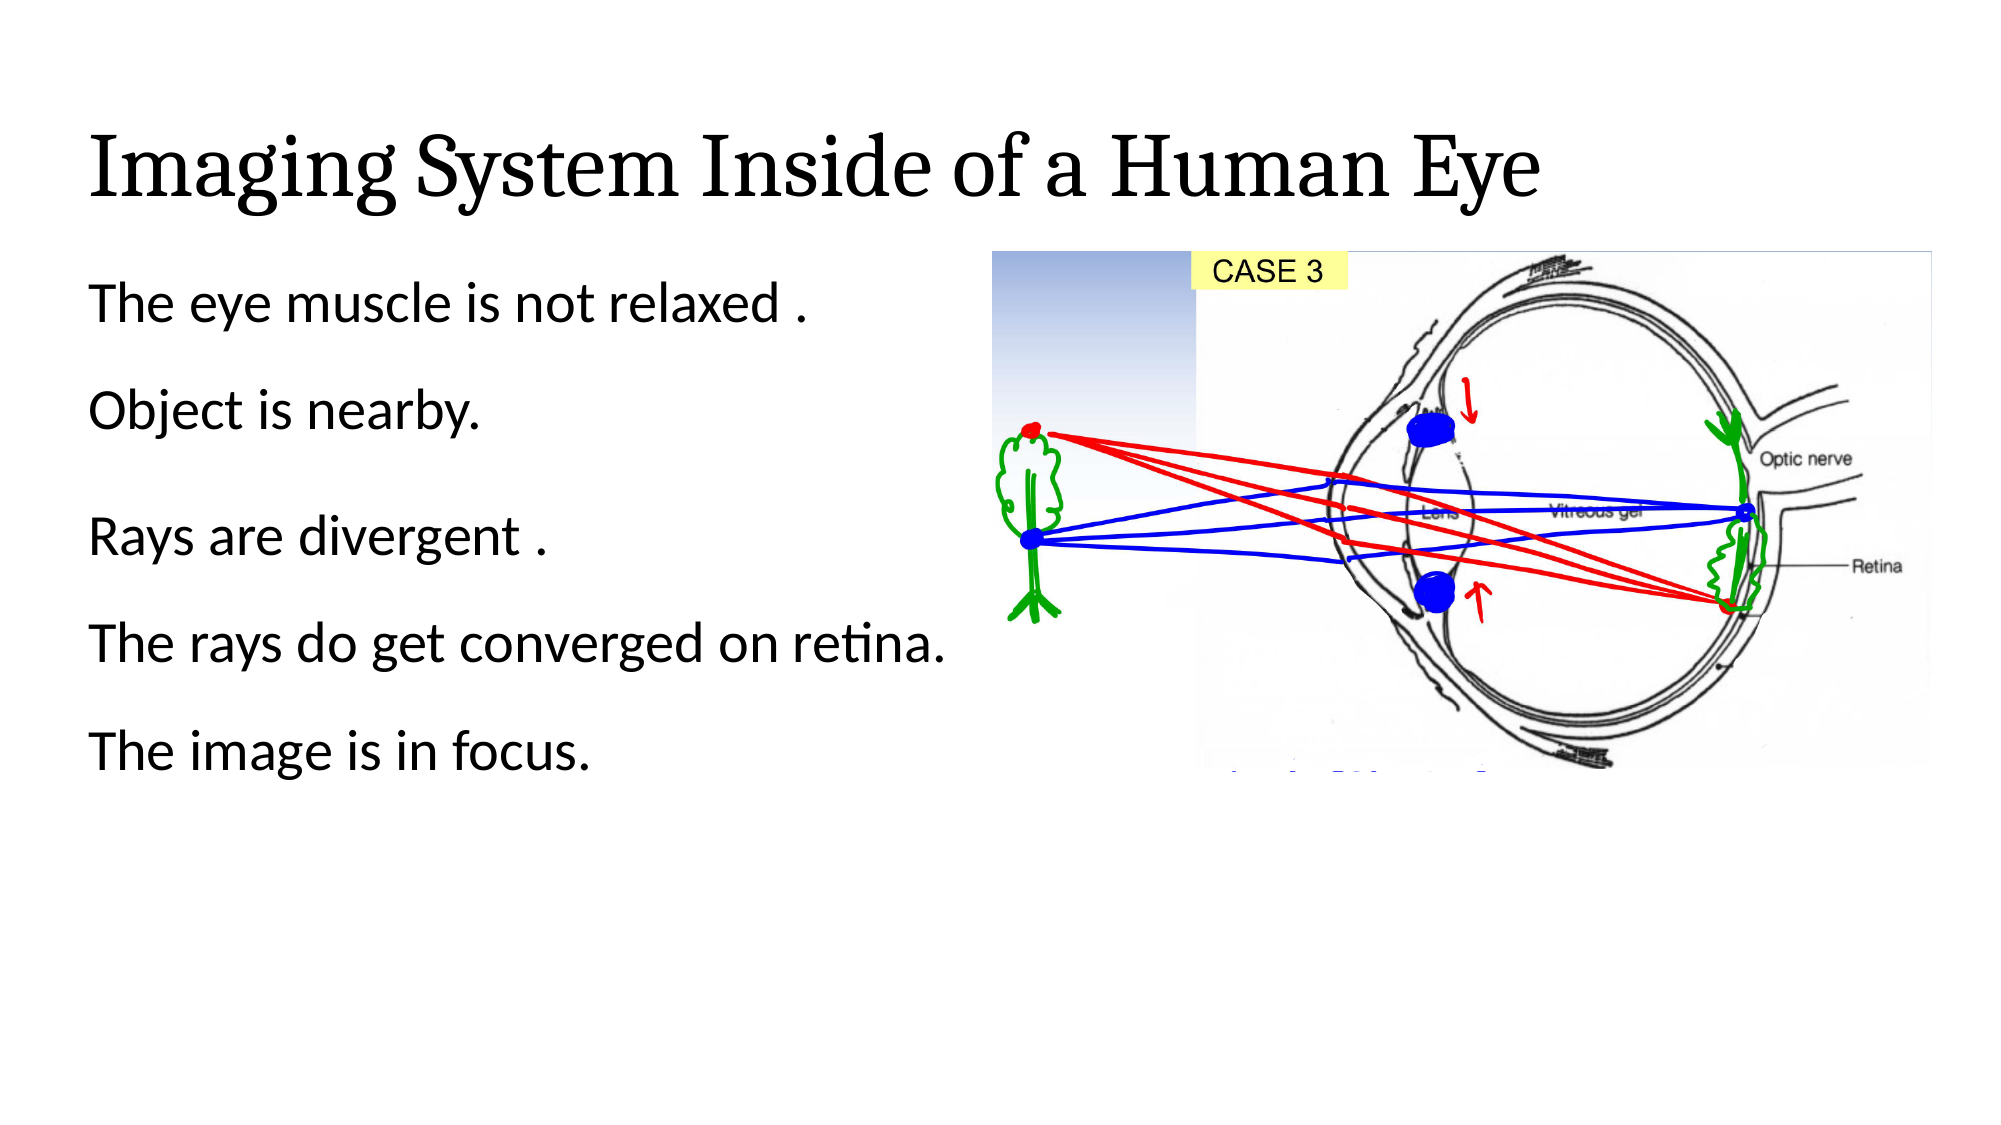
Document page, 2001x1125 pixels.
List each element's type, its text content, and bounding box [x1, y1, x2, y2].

list The eye muscle is not relaxed . Object is nearby. Rays are divergent . The rays do get converged on retina. The image is in focus. [68, 252, 992, 818]
picture [991, 251, 1932, 772]
title Imaging System Inside of a Human Eye [68, 97, 1932, 223]
